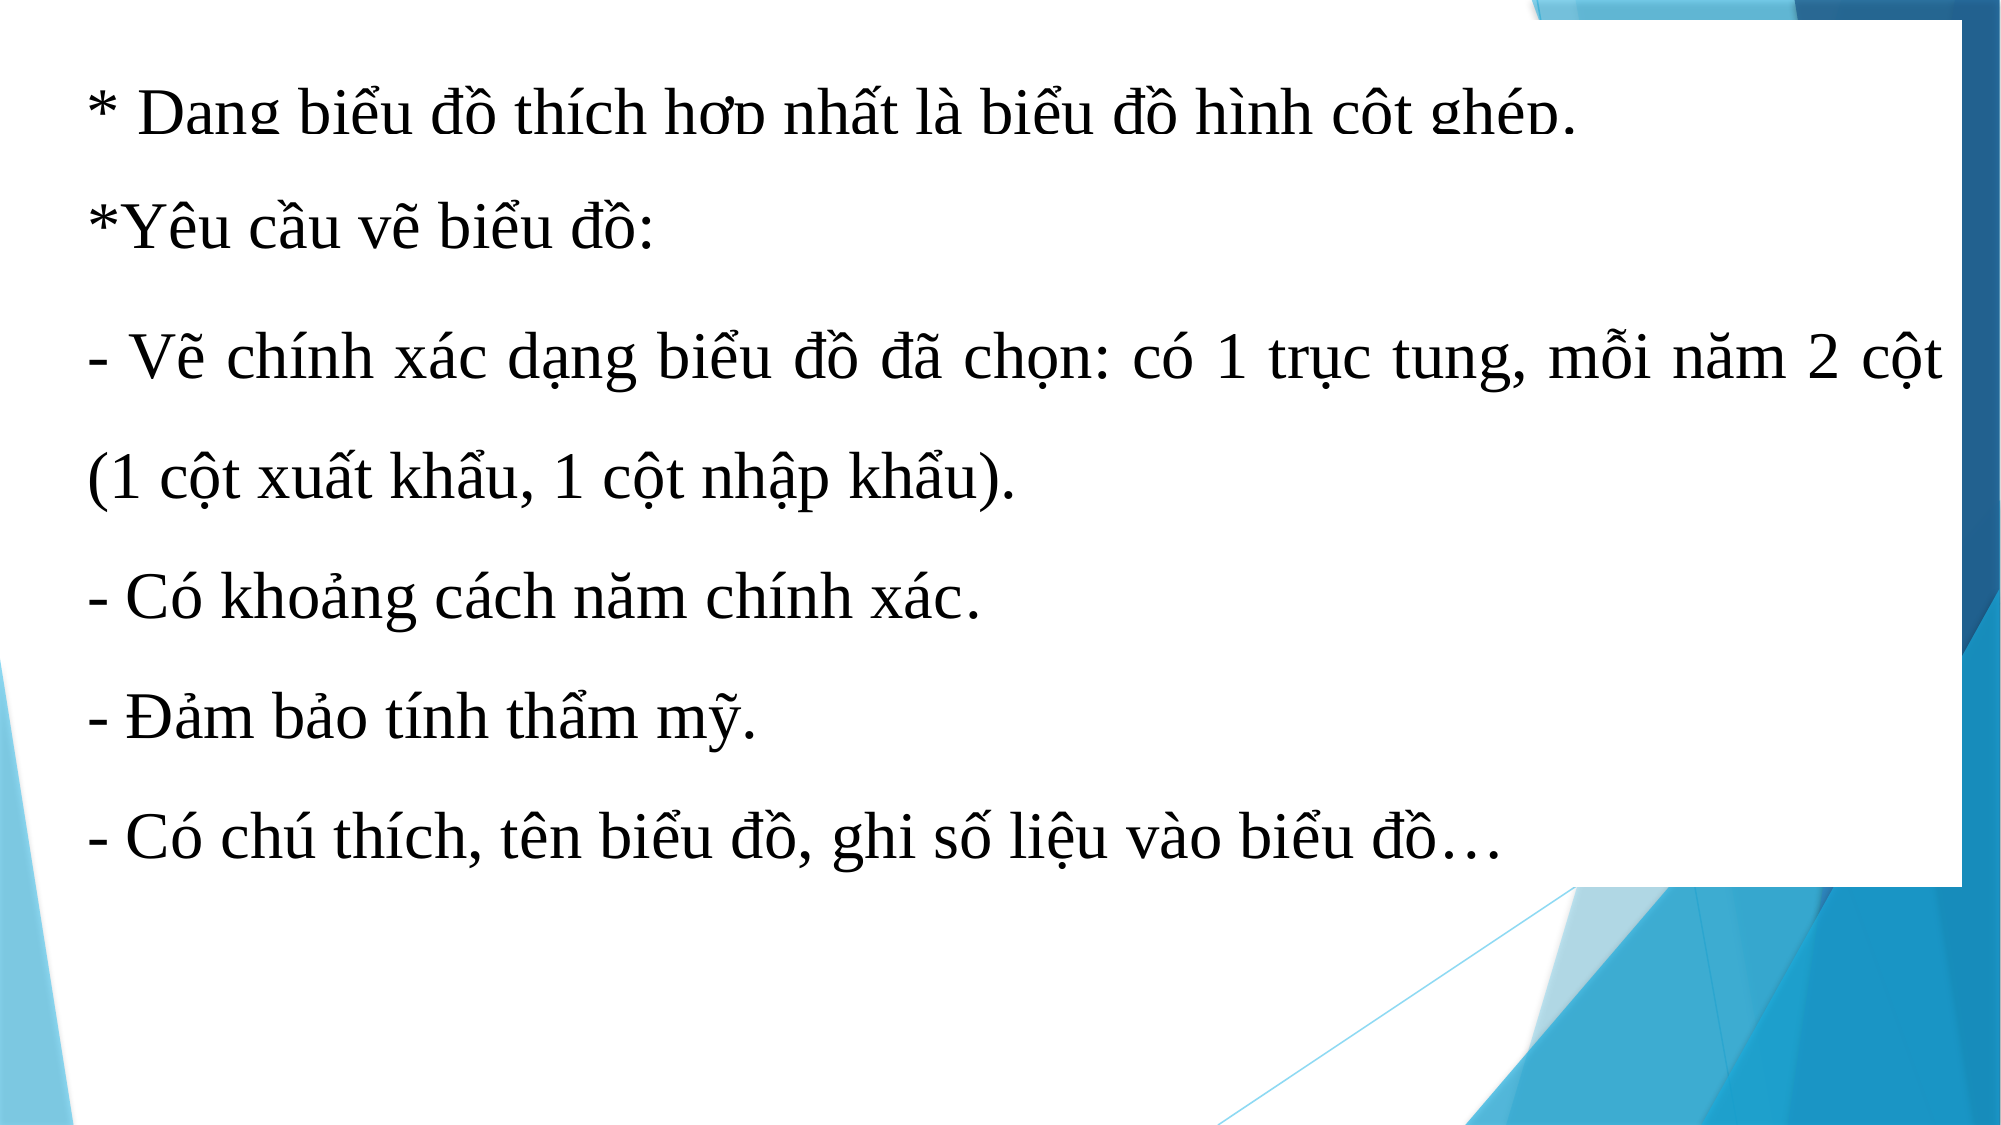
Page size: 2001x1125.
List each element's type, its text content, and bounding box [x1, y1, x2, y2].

list * Dạng biểu đồ thích hợp nhất là biểu đồ hình cột ghép. [71, 20, 1962, 150]
text_box - Vẽ chính xác dạng biểu đồ đã chọn: có 1 trục tung, mỗi năm 2 cột (1 cột xuất khẩu, 1 cột nhập khẩu). - Có khoảng cách năm chính xác. - Đảm bảo tính thẩm mỹ. - Có chú thích, tên biểu đồ, ghi số liệu vào biểu đồ… [72, 264, 1962, 887]
text_box *Yêu cầu vẽ biểu đồ: [72, 134, 1962, 264]
